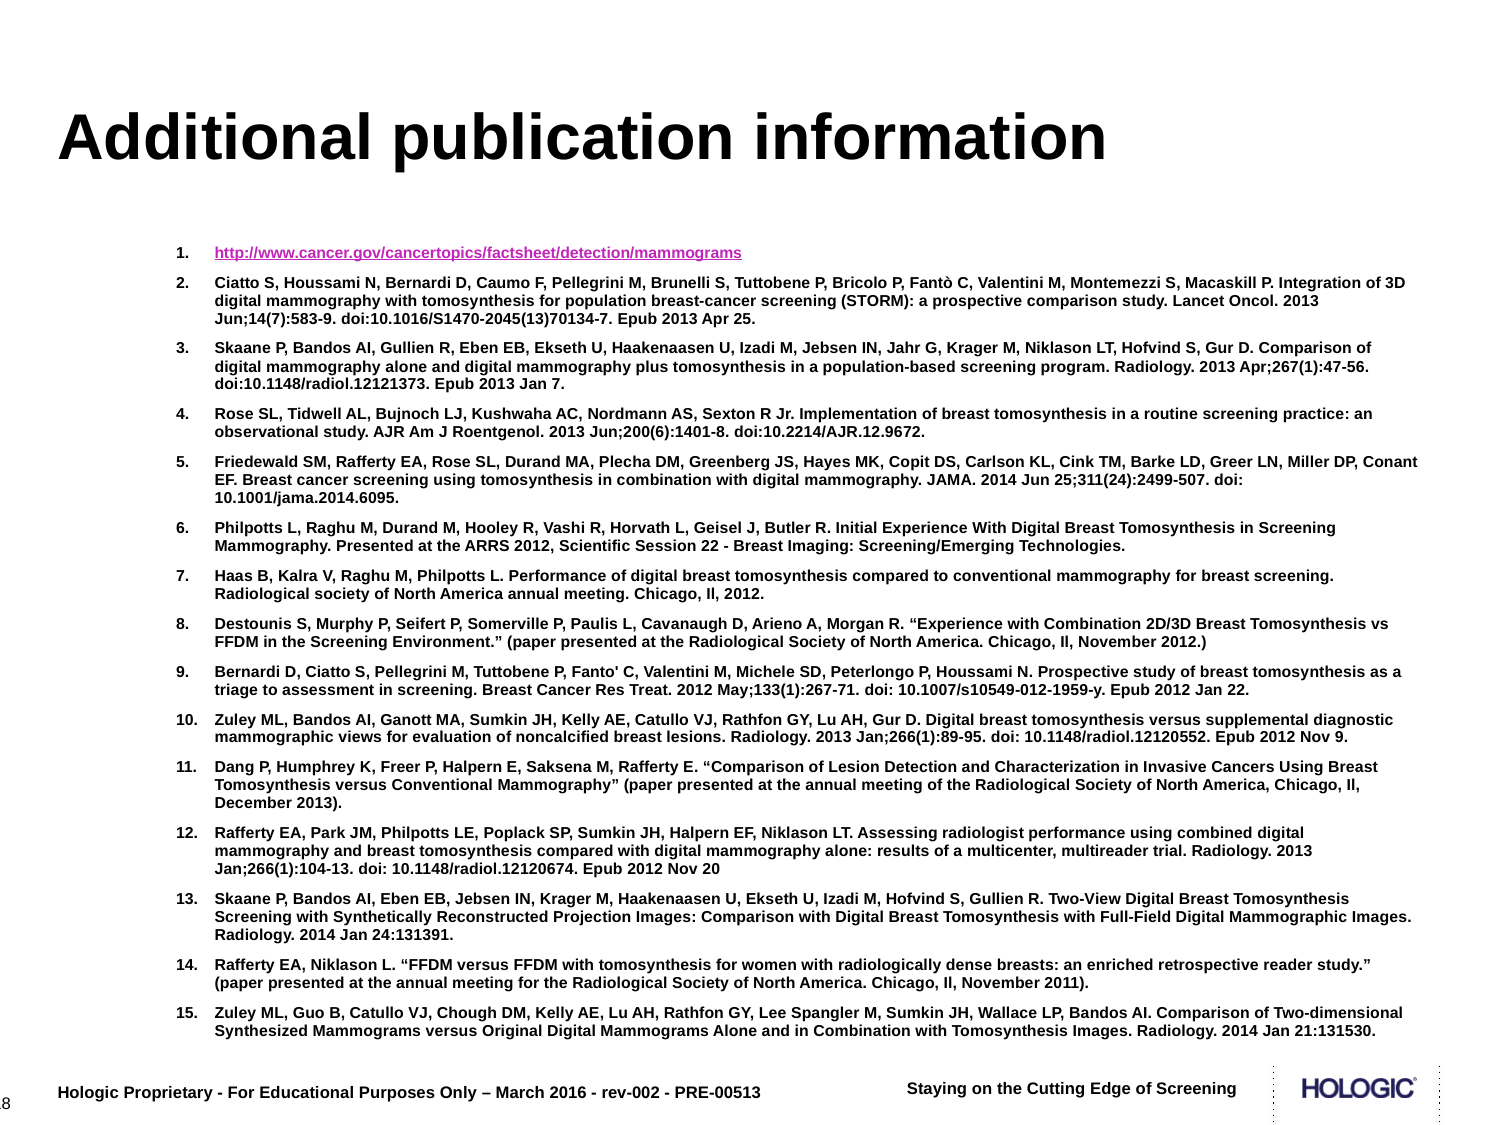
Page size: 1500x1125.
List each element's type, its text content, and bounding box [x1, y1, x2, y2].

picture [1302, 1077, 1417, 1098]
list http://www.cancer.gov/cancertopics/factsheet/detection/mammograms Ciatto S, Houssami N, Bernardi D, Caumo F, Pellegrini M, Brunelli S, Tuttobene P, Bricolo P, Fantò C, Valentini M, Montemezzi S, Macaskill P. Integration of 3D digital mammography with tomosynthesis for population breast-cancer screening (STORM): a prospective comparison study. Lancet Oncol. 2013 Jun;14(7):583-9. doi:10.1016/S1470-2045(13)70134-7. Epub 2013 Apr 25. Skaane P, Bandos AI, Gullien R, Eben EB, Ekseth U, Haakenaasen U, Izadi M, Jebsen IN, Jahr G, Krager M, Niklason LT, Hofvind S, Gur D. Comparison of digital mammography alone and digital mammography plus tomosynthesis in a population-based screening program. Radiology. 2013 Apr;267(1):47-56. doi:10.1148/radiol.12121373. Epub 2013 Jan 7. Rose SL, Tidwell AL, Bujnoch LJ, Kushwaha AC, Nordmann AS, Sexton R Jr. Implementation of breast tomosynthesis in a routine screening practice: an observational study. AJR Am J Roentgenol. 2013 Jun;200(6):1401-8. doi:10.2214/AJR.12.9672. Friedewald SM, Rafferty EA, Rose SL, Durand MA, Plecha DM, Greenberg JS, Hayes MK, Copit DS, Carlson KL, Cink TM, Barke LD, Greer LN, Miller DP, Conant EF. Breast cancer screening using tomosynthesis in combination with digital mammography. JAMA. 2014 Jun 25;311(24):2499-507. doi: 10.1001/jama.2014.6095. Philpotts L, Raghu M, Durand M, Hooley R, Vashi R, Horvath L, Geisel J, Butler R. Initial Experience With Digital Breast Tomosynthesis in Screening Mammography. Presented at the ARRS 2012, Scientific Session 22 - Breast Imaging: Screening/Emerging Technologies. Haas B, Kalra V, Raghu M, Philpotts L. Performance of digital breast tomosynthesis compared to conventional mammography for breast screening. Radiological society of North America annual meeting. Chicago, Il, 2012. Destounis S, Murphy P, Seifert P, Somerville P, Paulis L, Cavanaugh D, Arieno A, Morgan R. “Experience with Combination 2D/3D Breast Tomosynthesis vs FFDM in the Screening Environment.” (paper presented at the Radiological Society of North America. Chicago, Il, November 2012.) Bernardi D, Ciatto S, Pellegrini M, Tuttobene P, Fanto' C, Valentini M, Michele SD, Peterlongo P, Houssami N. Prospective study of breast tomosynthesis as a triage to assessment in screening. Breast Cancer Res Treat. 2012 May;133(1):267-71. doi: 10.1007/s10549-012-1959-y. Epub 2012 Jan 22. Zuley ML, Bandos AI, Ganott MA, Sumkin JH, Kelly AE, Catullo VJ, Rathfon GY, Lu AH, Gur D. Digital breast tomosynthesis versus supplemental diagnostic mammographic views for evaluation of noncalcified breast lesions. Radiology. 2013 Jan;266(1):89-95. doi: 10.1148/radiol.12120552. Epub 2012 Nov 9. Dang P, Humphrey K, Freer P, Halpern E, Saksena M, Rafferty E. “Comparison of Lesion Detection and Characterization in Invasive Cancers Using Breast Tomosynthesis versus Conventional Mammography” (paper presented at the annual meeting of the Radiological Society of North America, Chicago, Il, December 2013). Rafferty EA, Park JM, Philpotts LE, Poplack SP, Sumkin JH, Halpern EF, Niklason LT. Assessing radiologist performance using combined digital mammography and breast tomosynthesis compared with digital mammography alone: results of a multicenter, multireader trial. Radiology. 2013 Jan;266(1):104-13. doi: 10.1148/radiol.12120674. Epub 2012 Nov 20 Skaane P, Bandos AI, Eben EB, Jebsen IN, Krager M, Haakenaasen U, Ekseth U, Izadi M, Hofvind S, Gullien R. Two-View Digital Breast Tomosynthesis Screening with Synthetically Reconstructed Projection Images: Comparison with Digital Breast Tomosynthesis with Full-Field Digital Mammographic Images. Radiology. 2014 Jan 24:131391. Rafferty EA, Niklason L. “FFDM versus FFDM with tomosynthesis for women with radiologically dense breasts: an enriched retrospective reader study.” (paper presented at the annual meeting for the Radiological Society of North America. Chicago, Il, November 2011). Zuley ML, Guo B, Catullo VJ, Chough DM, Kelly AE, Lu AH, Rathfon GY, Lee Spangler M, Sumkin JH, Wallace LP, Bandos AI. Comparison of Two-dimensional Synthesized Mammograms versus Original Digital Mammograms Alone and in Combination with Tomosynthesis Images. Radiology. 2014 Jan 21:131530. [145, 243, 1425, 1043]
title Additional publication information [57, 45, 1445, 233]
slide_number 18 [0, 1072, 63, 1125]
